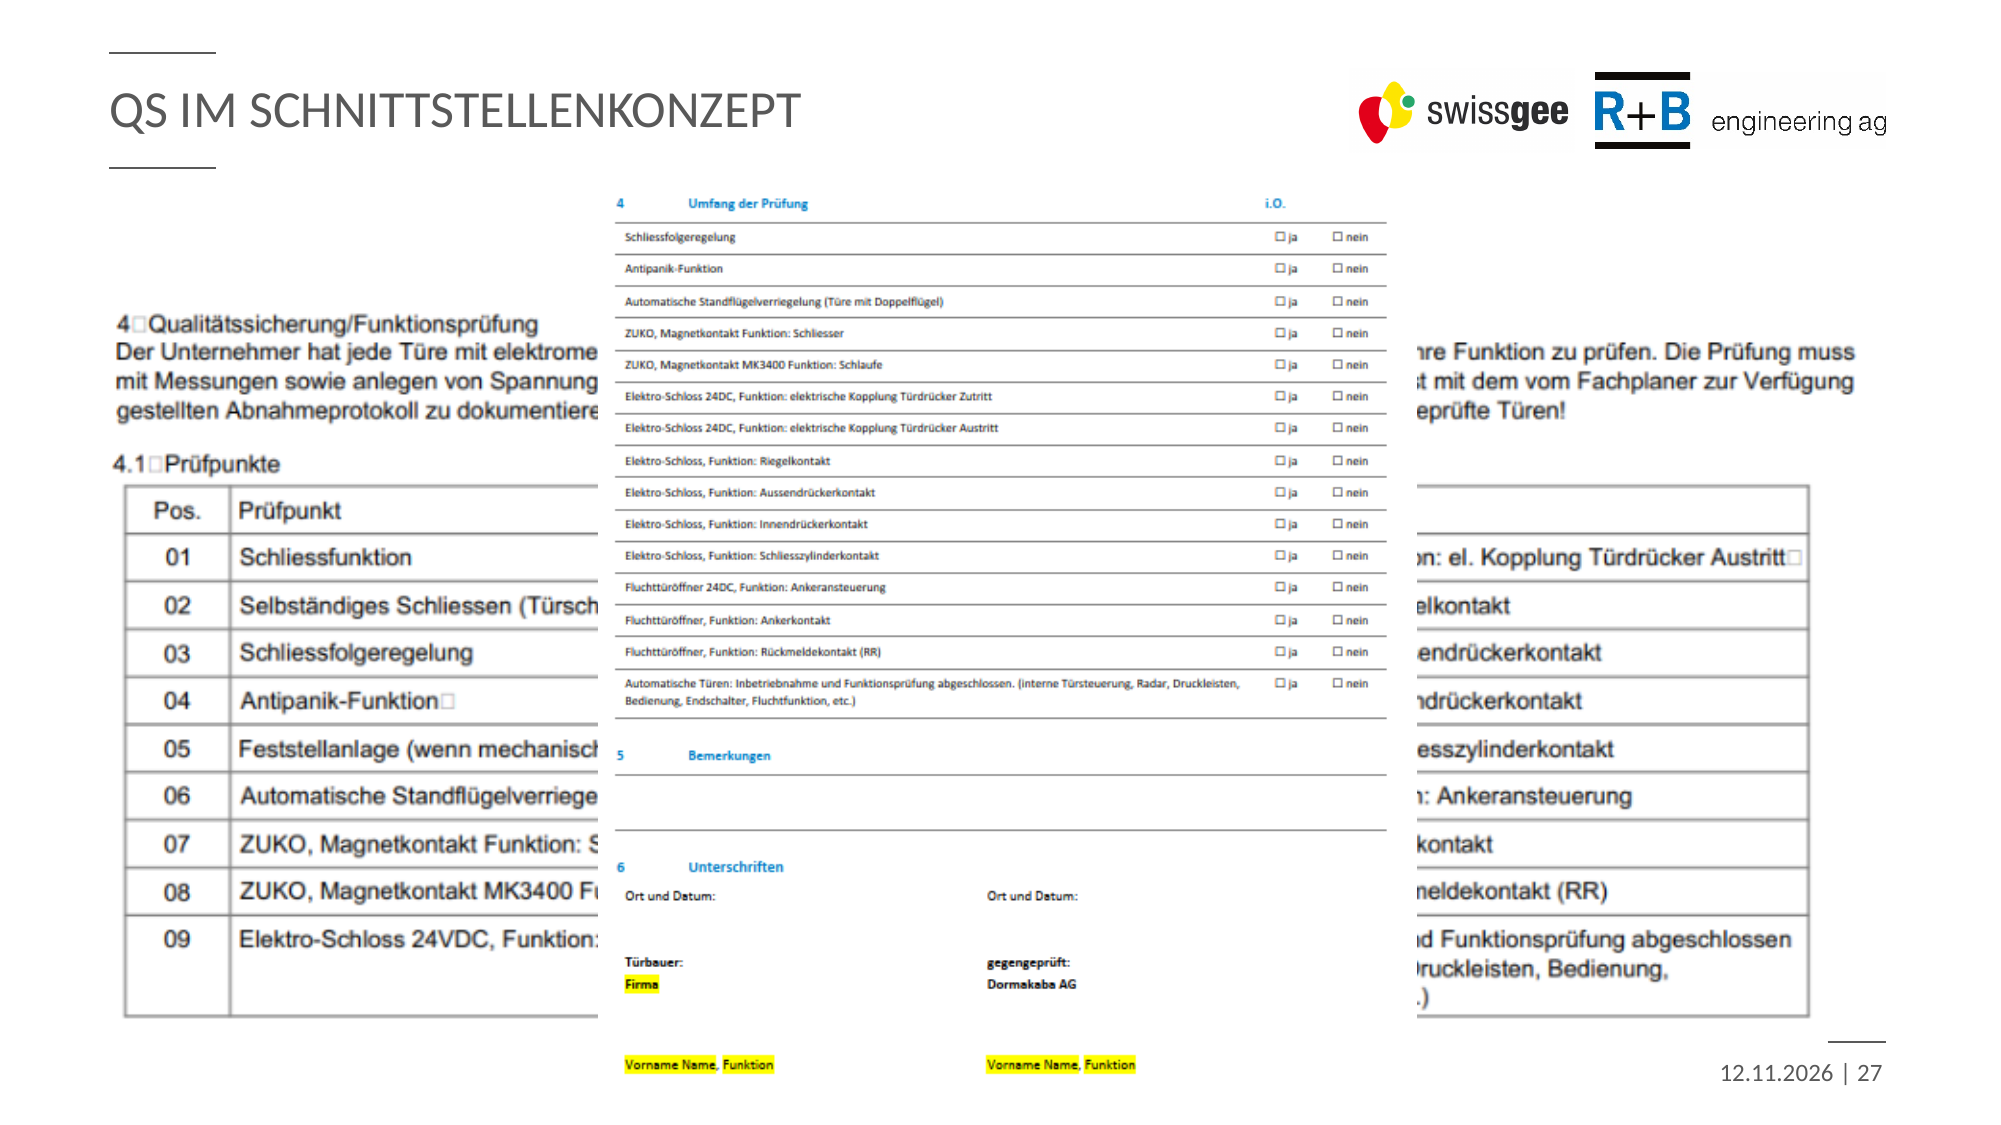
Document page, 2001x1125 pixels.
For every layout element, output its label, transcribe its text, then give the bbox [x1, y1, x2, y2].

title QS IM SCHNITTSTELLENKONZEPT [94, 53, 1596, 168]
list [94, 293, 598, 1028]
picture [1349, 68, 1575, 153]
picture [1596, 72, 1886, 149]
picture [598, 183, 1417, 1091]
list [1417, 293, 1893, 1028]
